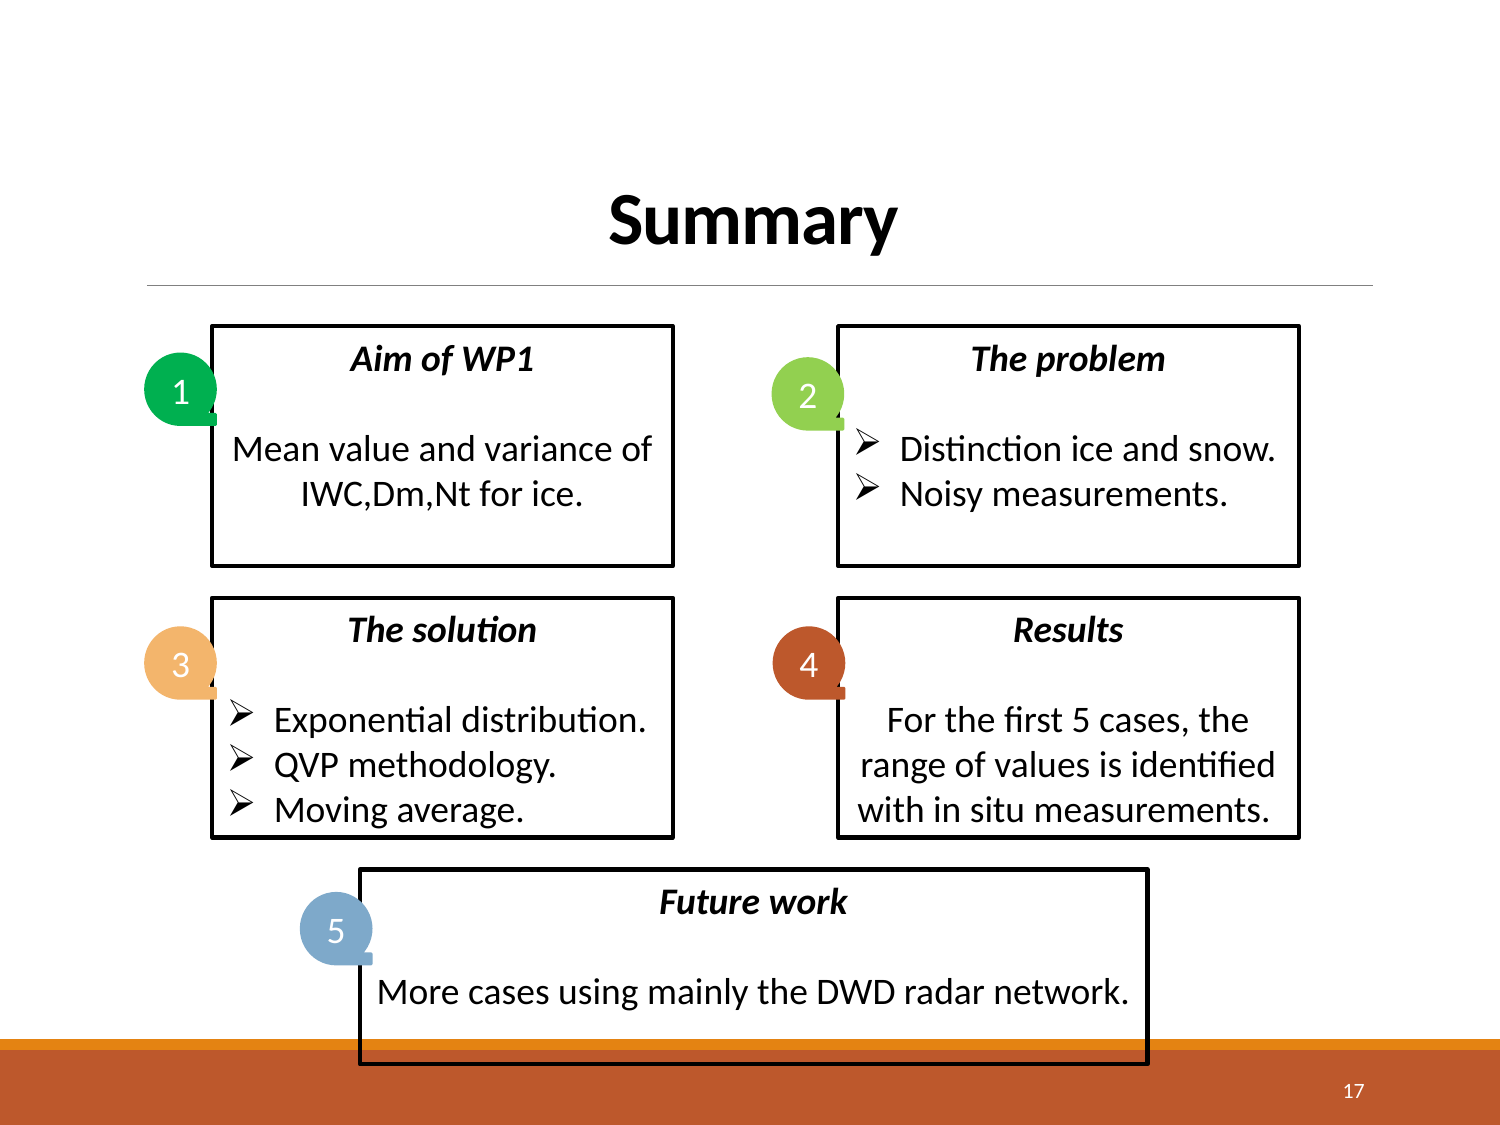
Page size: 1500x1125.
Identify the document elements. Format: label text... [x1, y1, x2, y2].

text_box 4 [772, 626, 846, 700]
text_box 3 [144, 626, 217, 700]
slide_number 17 [1218, 1059, 1380, 1120]
text_box 1 [144, 352, 217, 426]
text_box The problem Distinction ice and snow. Noisy measurements. [838, 326, 1299, 566]
text_box Aim of WP1 Mean value and variance of IWC,Dm,Nt for ice. [212, 326, 673, 566]
text_box Future work More cases using mainly the DWD radar network. [359, 869, 1148, 1065]
text_box The solution Exponential distribution. QVP methodology. Moving average. [212, 597, 673, 838]
text_box Results For the first 5 cases, the range of values is identified with in situ measurements. [838, 597, 1299, 838]
title Summary [135, 47, 1373, 268]
text_box 2 [771, 357, 845, 431]
text_box 5 [299, 891, 373, 966]
